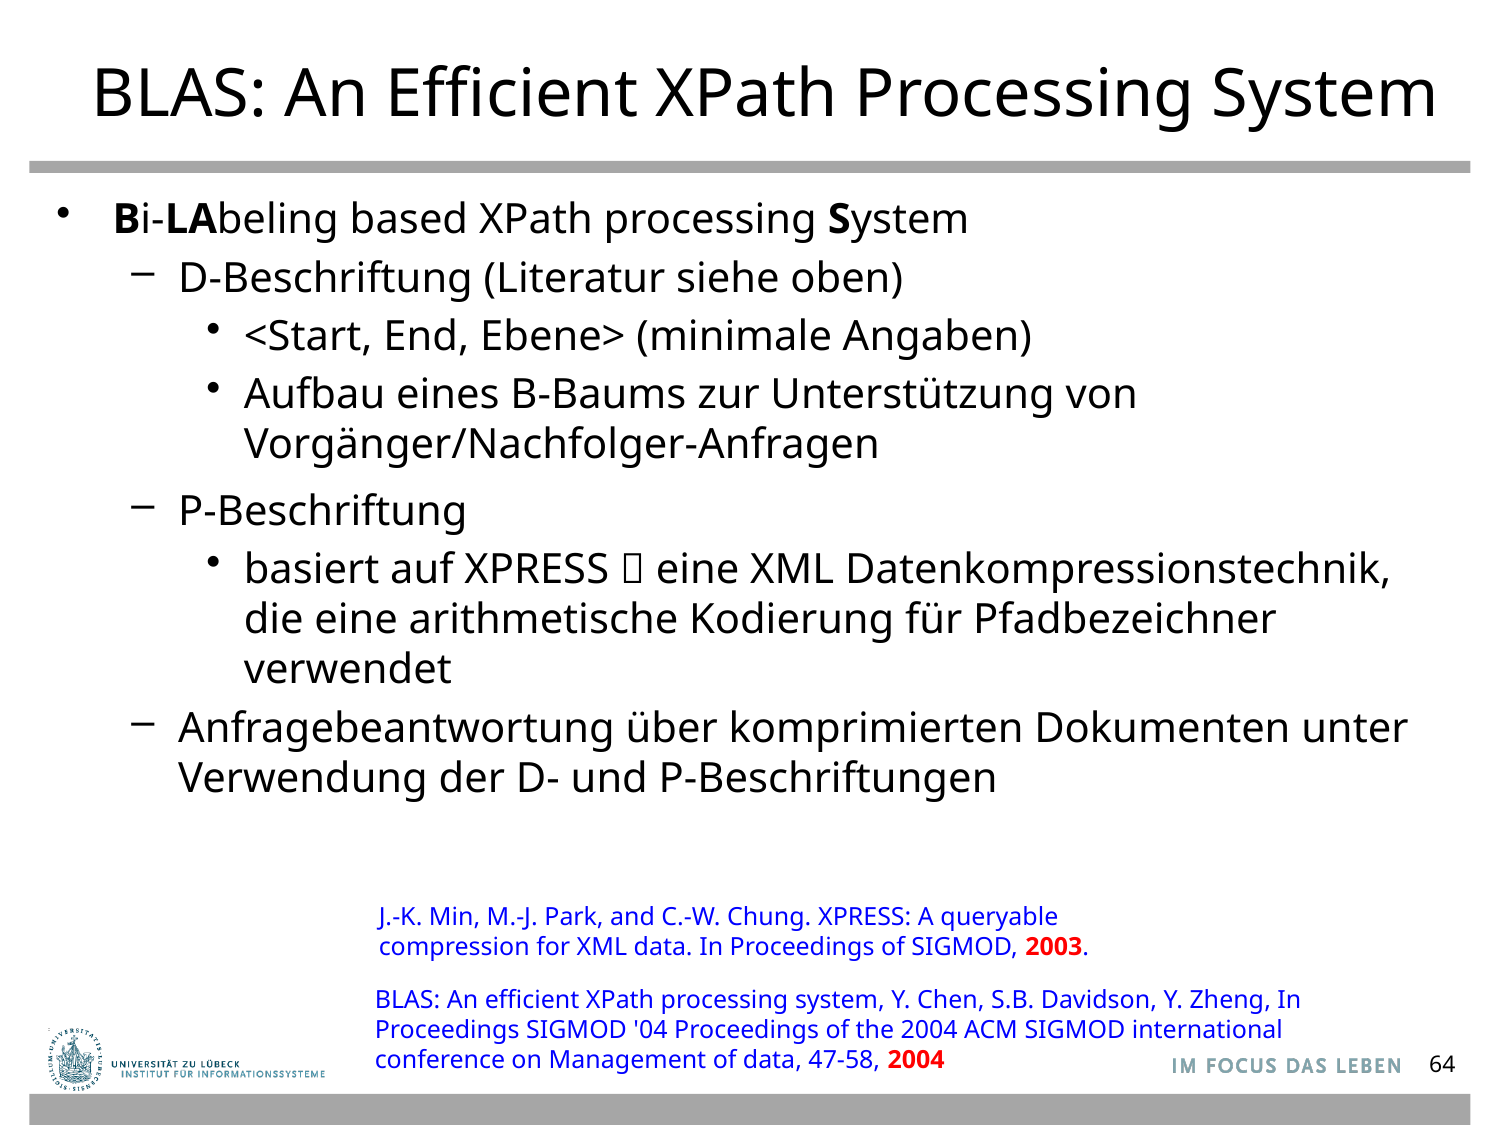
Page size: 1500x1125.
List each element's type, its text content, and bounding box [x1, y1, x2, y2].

slide_number 64 [1305, 1050, 1471, 1083]
text_box P-Beschriftung basiert auf XPRESS  eine XML Datenkompressionstechnik, die eine arithmetische Kodierung für Pfadbezeichner verwendet Anfragebeantwortung über komprimierten Dokumenten unter Verwendung der D- und P-Beschriftungen [41, 184, 1467, 852]
text_box BLAS: An efficient XPath processing system, Y. Chen, S.B. Davidson, Y. Zheng, In Proceedings SIGMOD '04 Proceedings of the 2004 ACM SIGMOD international conference on Management of data, 47-58, 2004 [360, 976, 1412, 1081]
title BLAS: An Efficient XPath Processing System [76, 42, 1459, 126]
text_box J.-K. Min, M.-J. Park, and C.-W. Chung. XPRESS: A queryable compression for XML data. In Proceedings of SIGMOD, 2003. [363, 893, 1114, 968]
